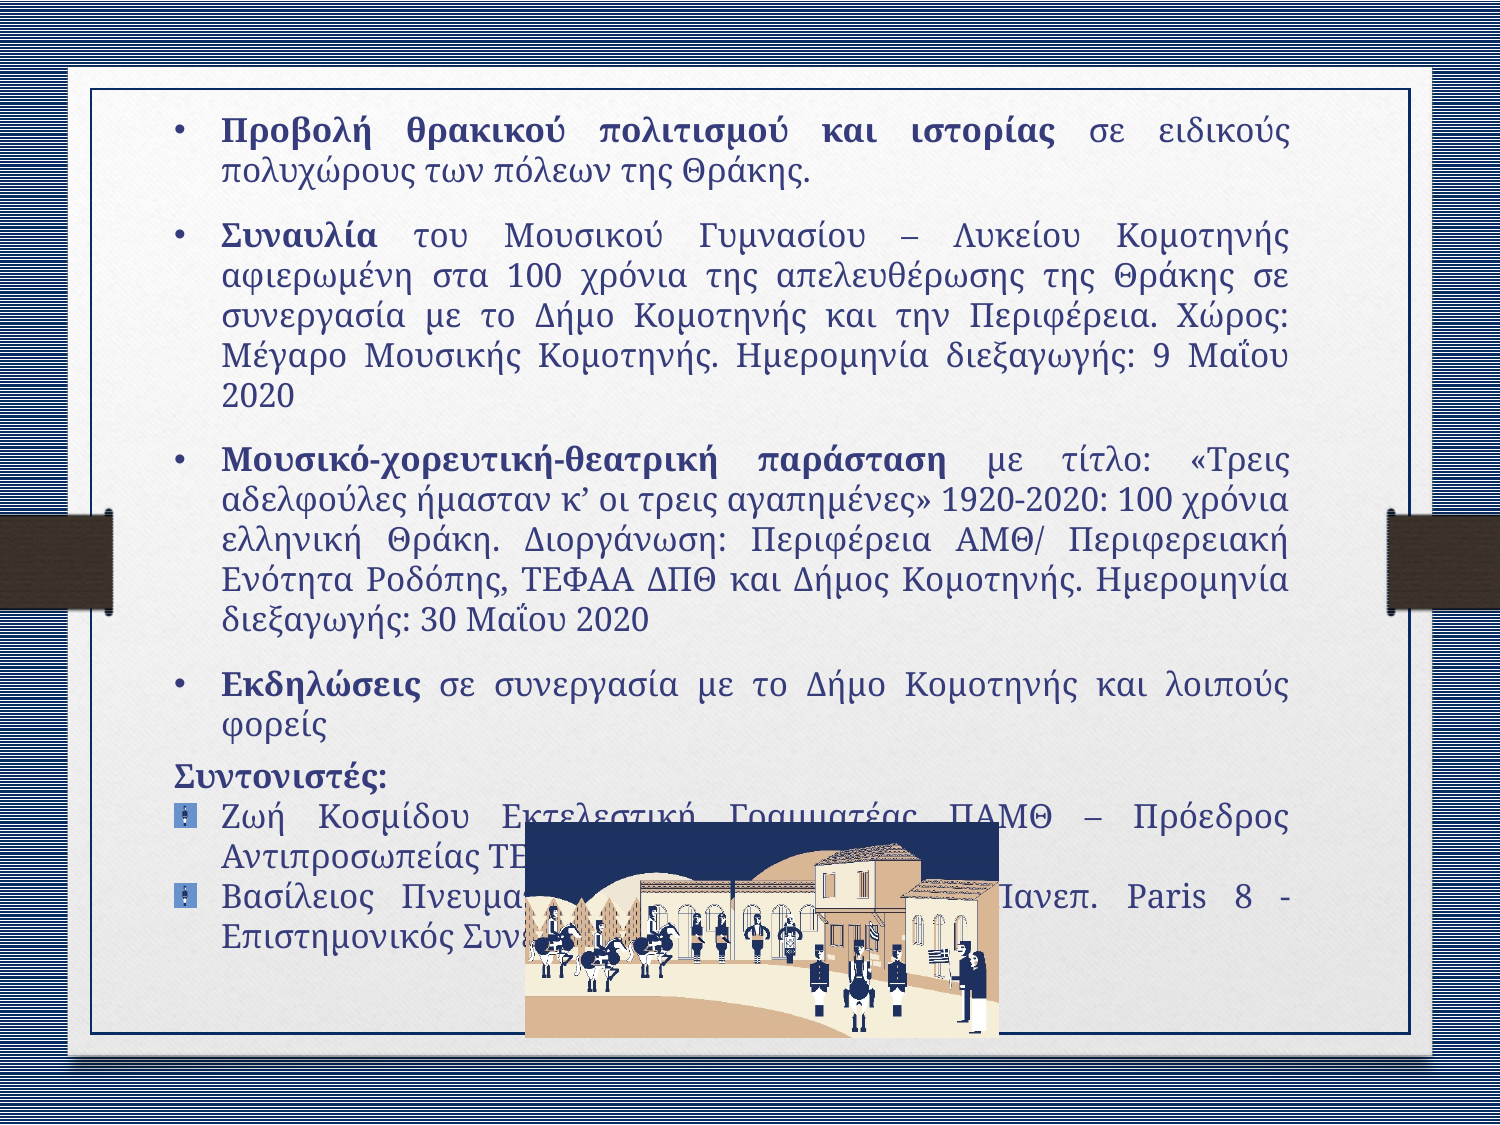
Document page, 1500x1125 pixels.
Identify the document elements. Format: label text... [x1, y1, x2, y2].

text_box Προβολή θρακικού πολιτισμού και ιστορίας σε ειδικούς πολυχώρους των πόλεων της Θράκης. Συναυλία του Μουσικού Γυμνασίου – Λυκείου Κομοτηνής αφιερωμένη στα 100 χρόνια της απελευθέρωσης της Θράκης σε συνεργασία με το Δήμο Κομοτηνής και την Περιφέρεια. Χώρος: Μέγαρο Μουσικής Κομοτηνής. Ημερομηνία διεξαγωγής: 9 Μαΐου 2020 Μουσικό-χορευτική-θεατρική παράσταση με τίτλο: «Τρεις αδελφούλες ήμασταν κ’ οι τρεις αγαπημένες» 1920-2020: 100 χρόνια ελληνική Θράκη. Διοργάνωση: Περιφέρεια ΑΜΘ/ Περιφερειακή Ενότητα Ροδόπης, ΤΕΦΑΑ ΔΠΘ και Δήμος Κομοτηνής. Ημερομηνία διεξαγωγής: 30 Μαΐου 2020 Εκδηλώσεις σε συνεργασία με το Δήμο Κομοτηνής και λοιπούς φορείς Συντονιστές: Ζωή Κοσμίδου Εκτελεστική Γραμματέας ΠΑΜΘ – Πρόεδρος Αντιπροσωπείας ΤΕΕ Θράκης, Βασίλειος Πνευματικάκης Δρ. Γεωπολιτικής Πανεπ. Paris 8 - Επιστημονικός Συνεργάτης [159, 101, 1306, 1008]
picture [0, 0, 1500, 1125]
